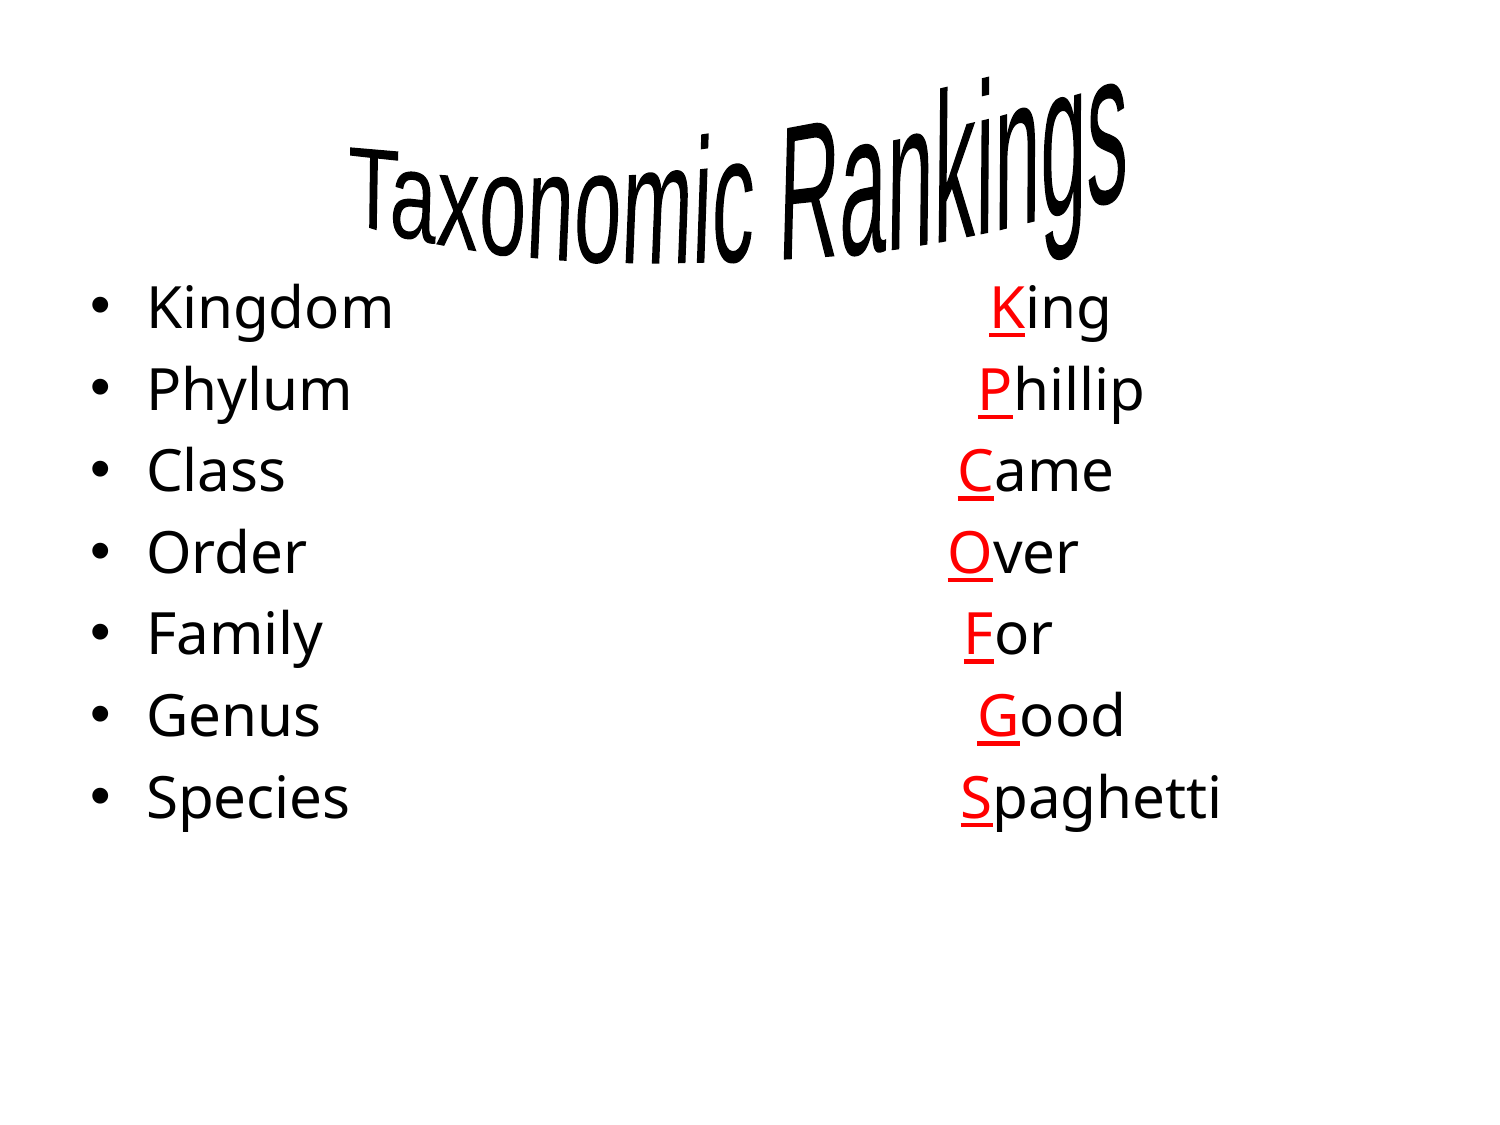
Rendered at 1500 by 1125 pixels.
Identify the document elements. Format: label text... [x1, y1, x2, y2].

list Kingdom King Phylum Phillip Class Came Order Over Family For Genus Good Species Spaghetti [75, 262, 1425, 1005]
